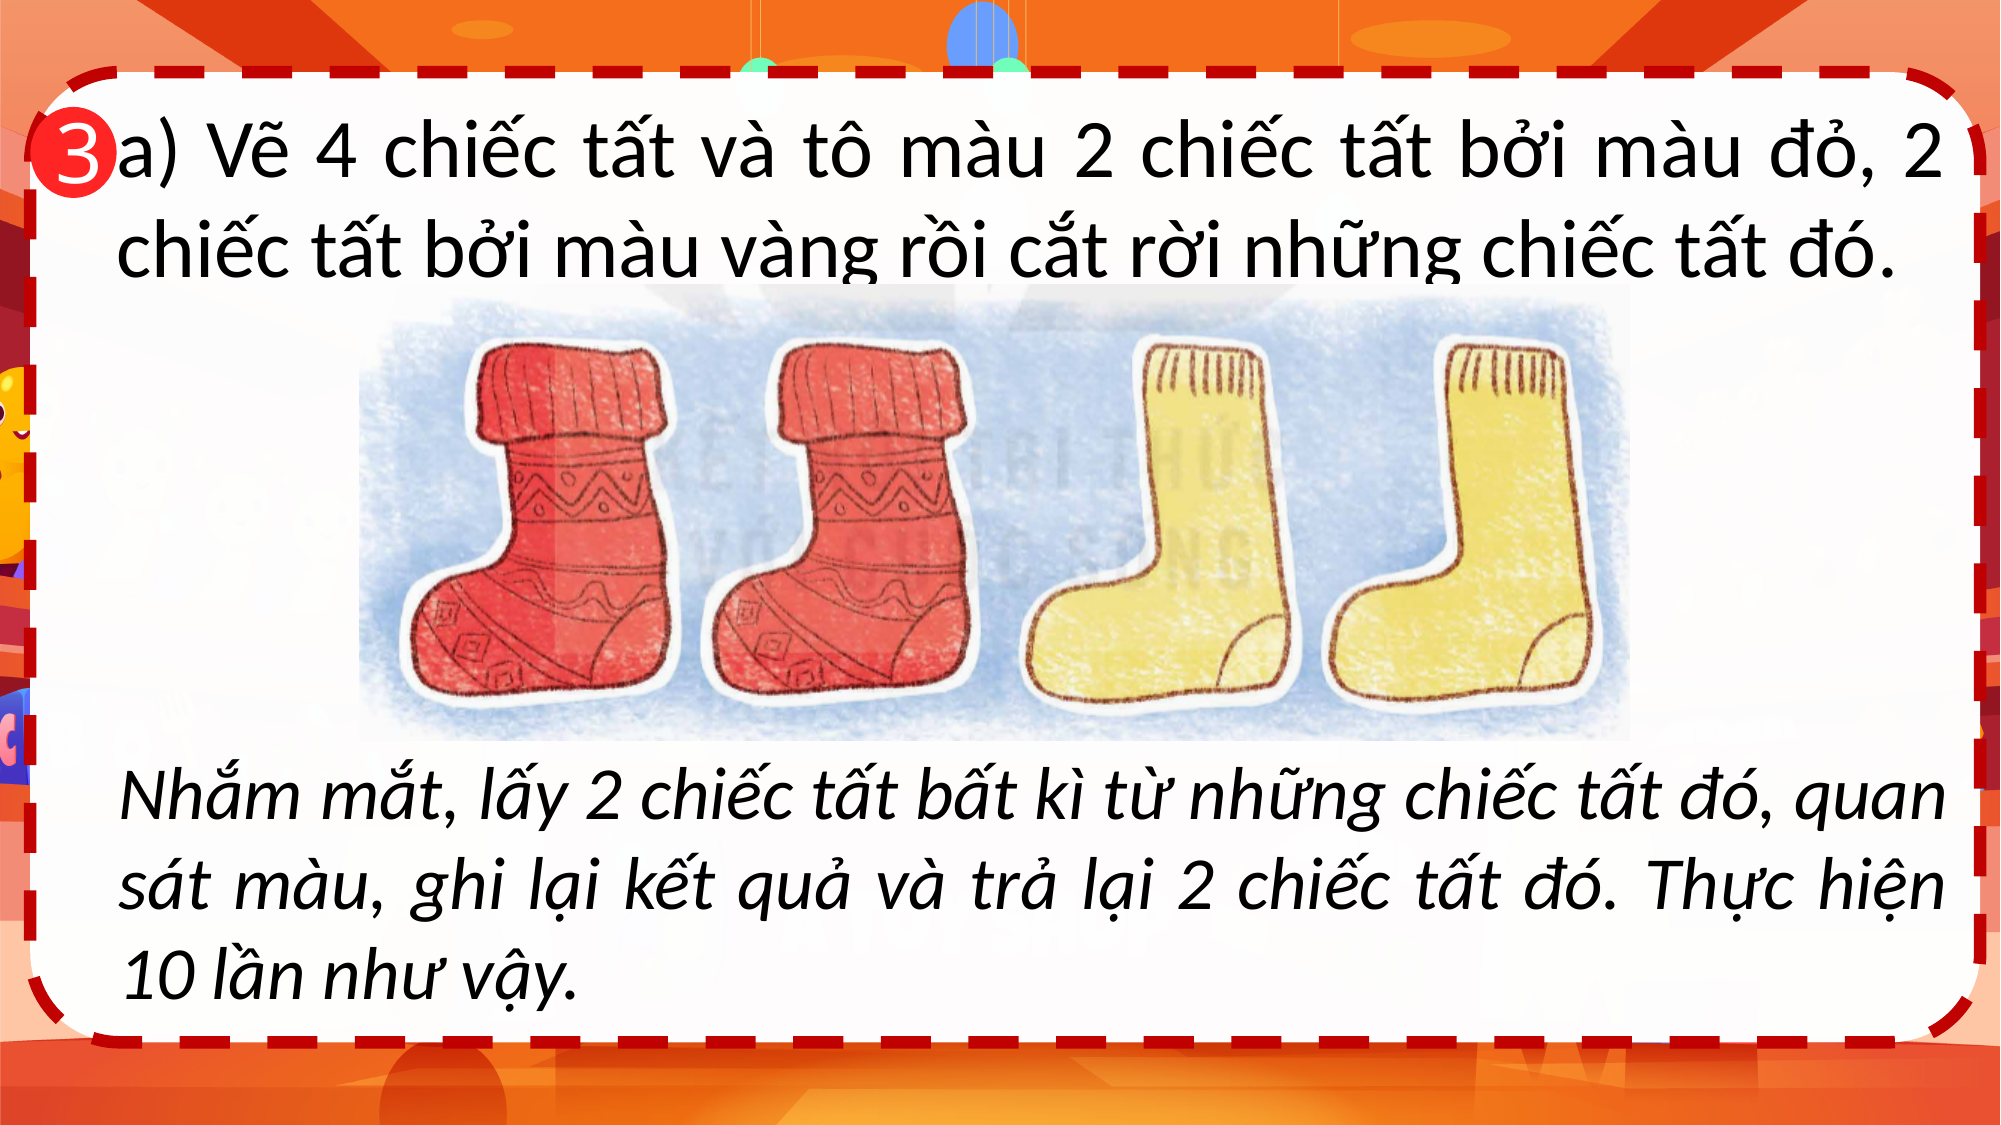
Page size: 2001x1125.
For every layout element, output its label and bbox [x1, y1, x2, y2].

text_box [29, 91, 128, 209]
picture [0, 0, 2000, 1125]
